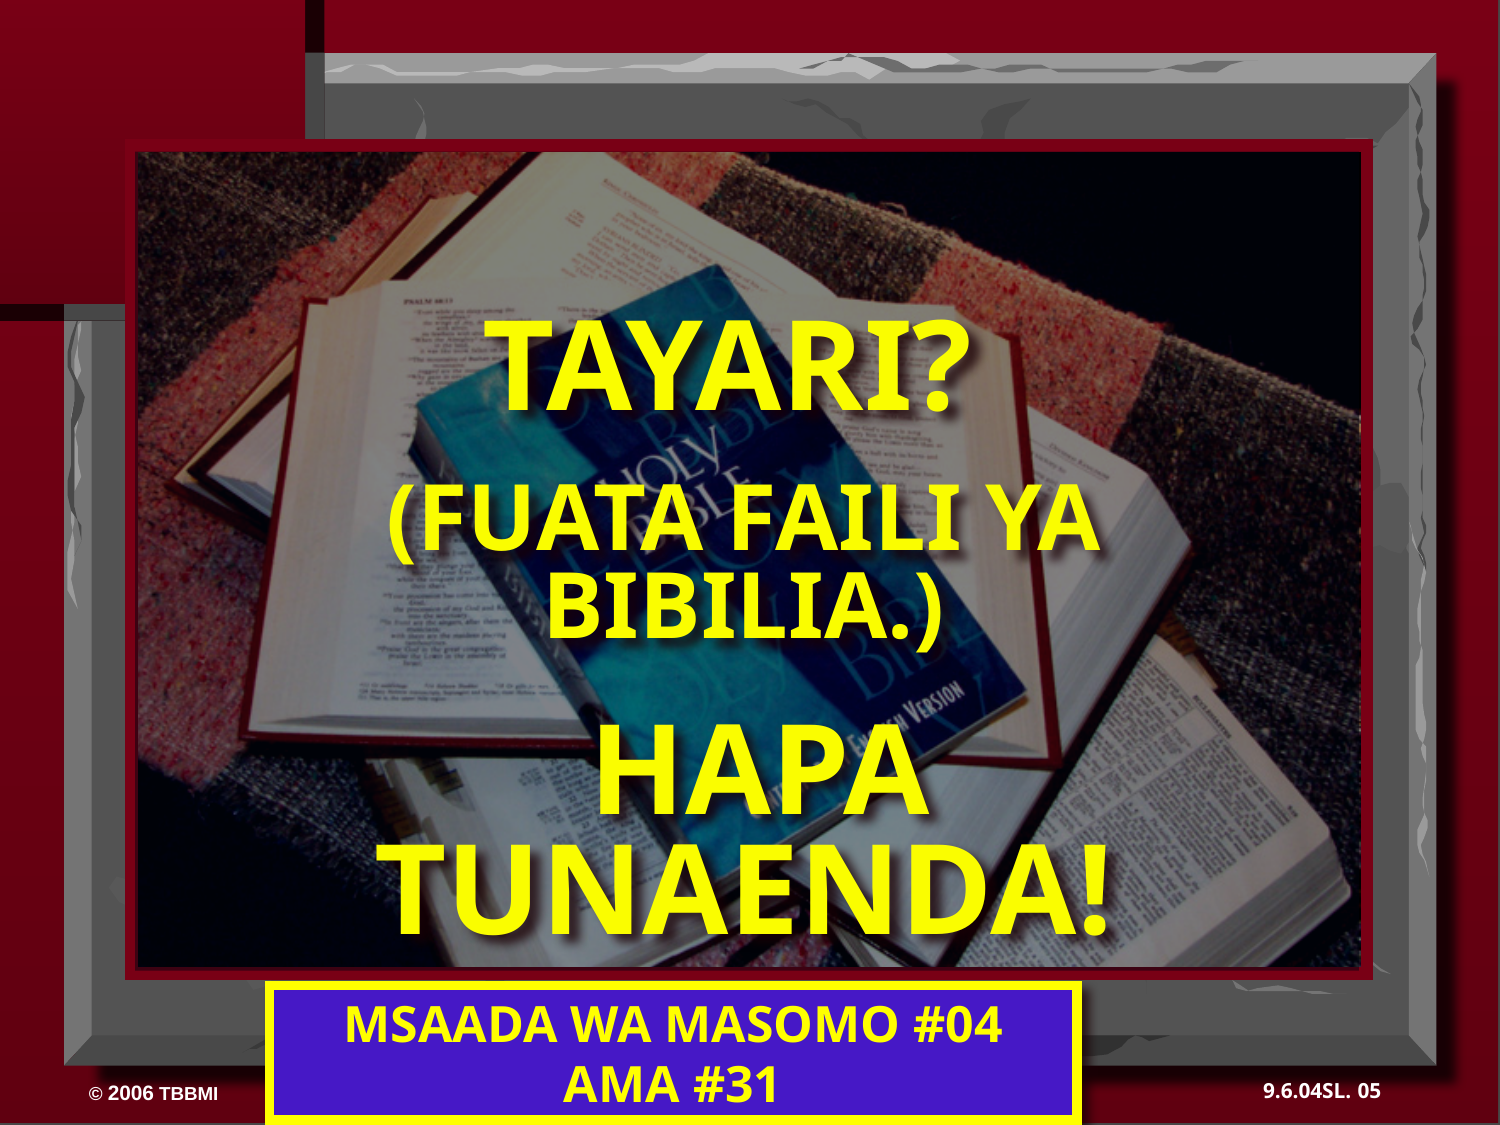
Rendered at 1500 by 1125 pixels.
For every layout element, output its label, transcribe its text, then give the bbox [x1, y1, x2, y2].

picture [137, 151, 1362, 968]
text_box 05 [1342, 1070, 1397, 1111]
text_box MSAADA WA MASOMO #04 AMA #31 [269, 985, 1077, 1121]
